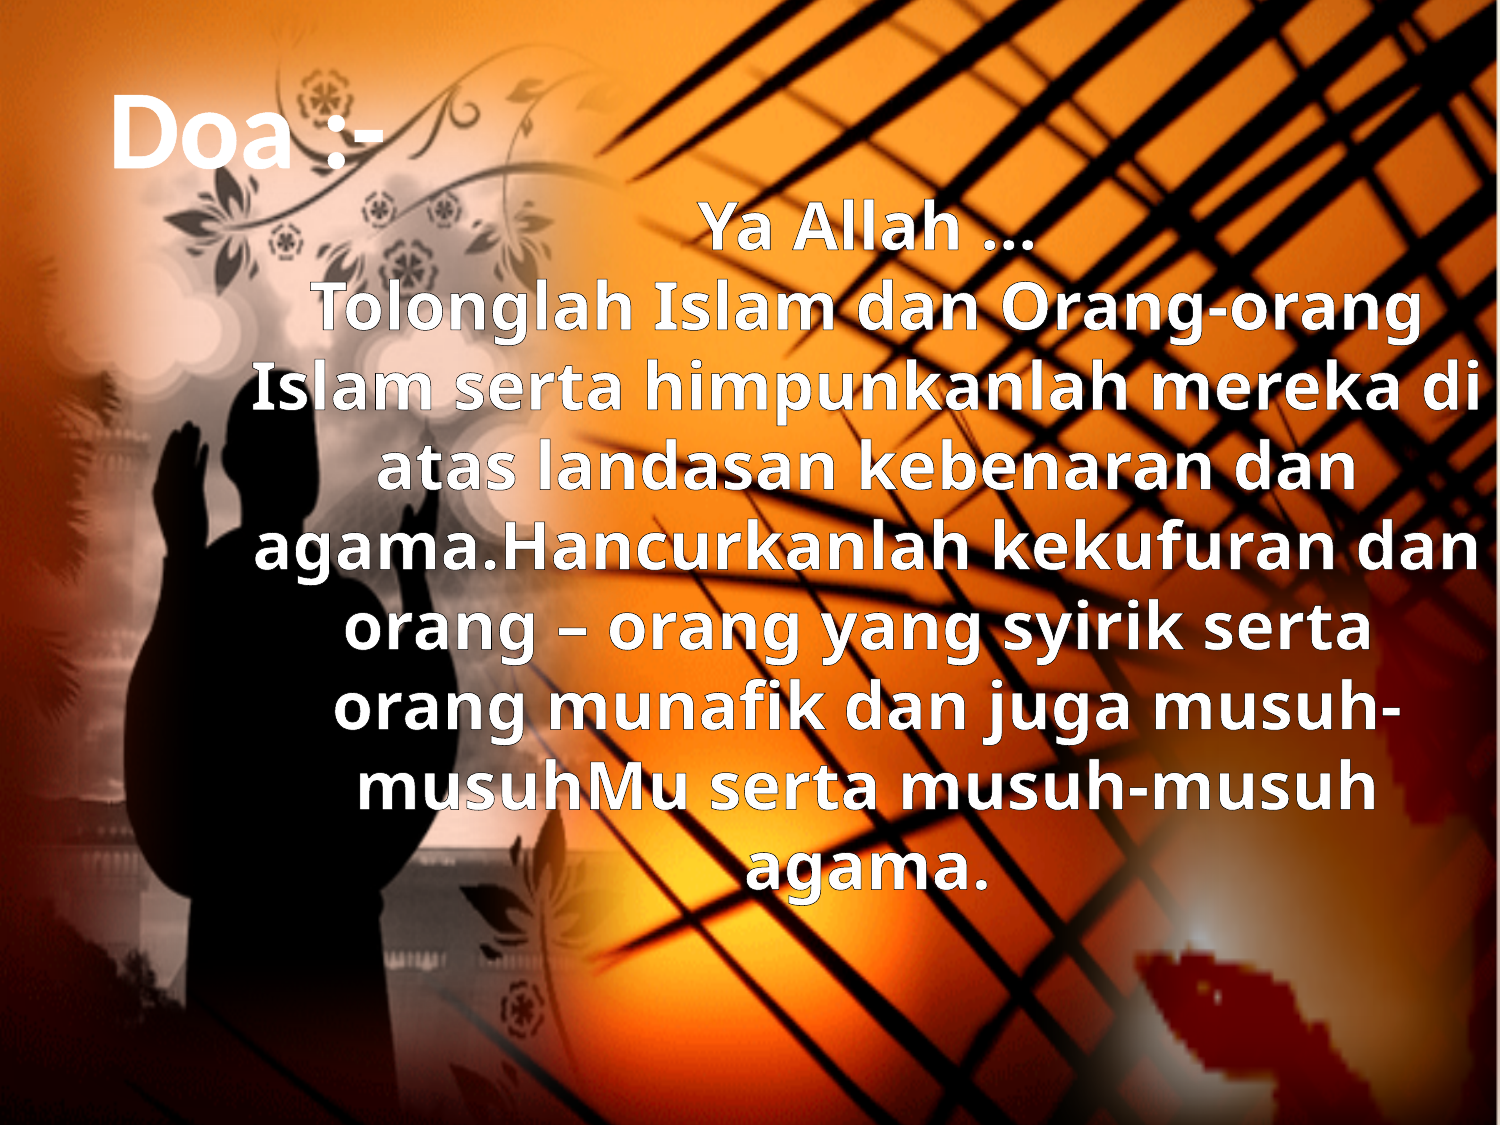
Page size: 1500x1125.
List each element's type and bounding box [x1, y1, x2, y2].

text_box [0, 0, 1500, 1125]
